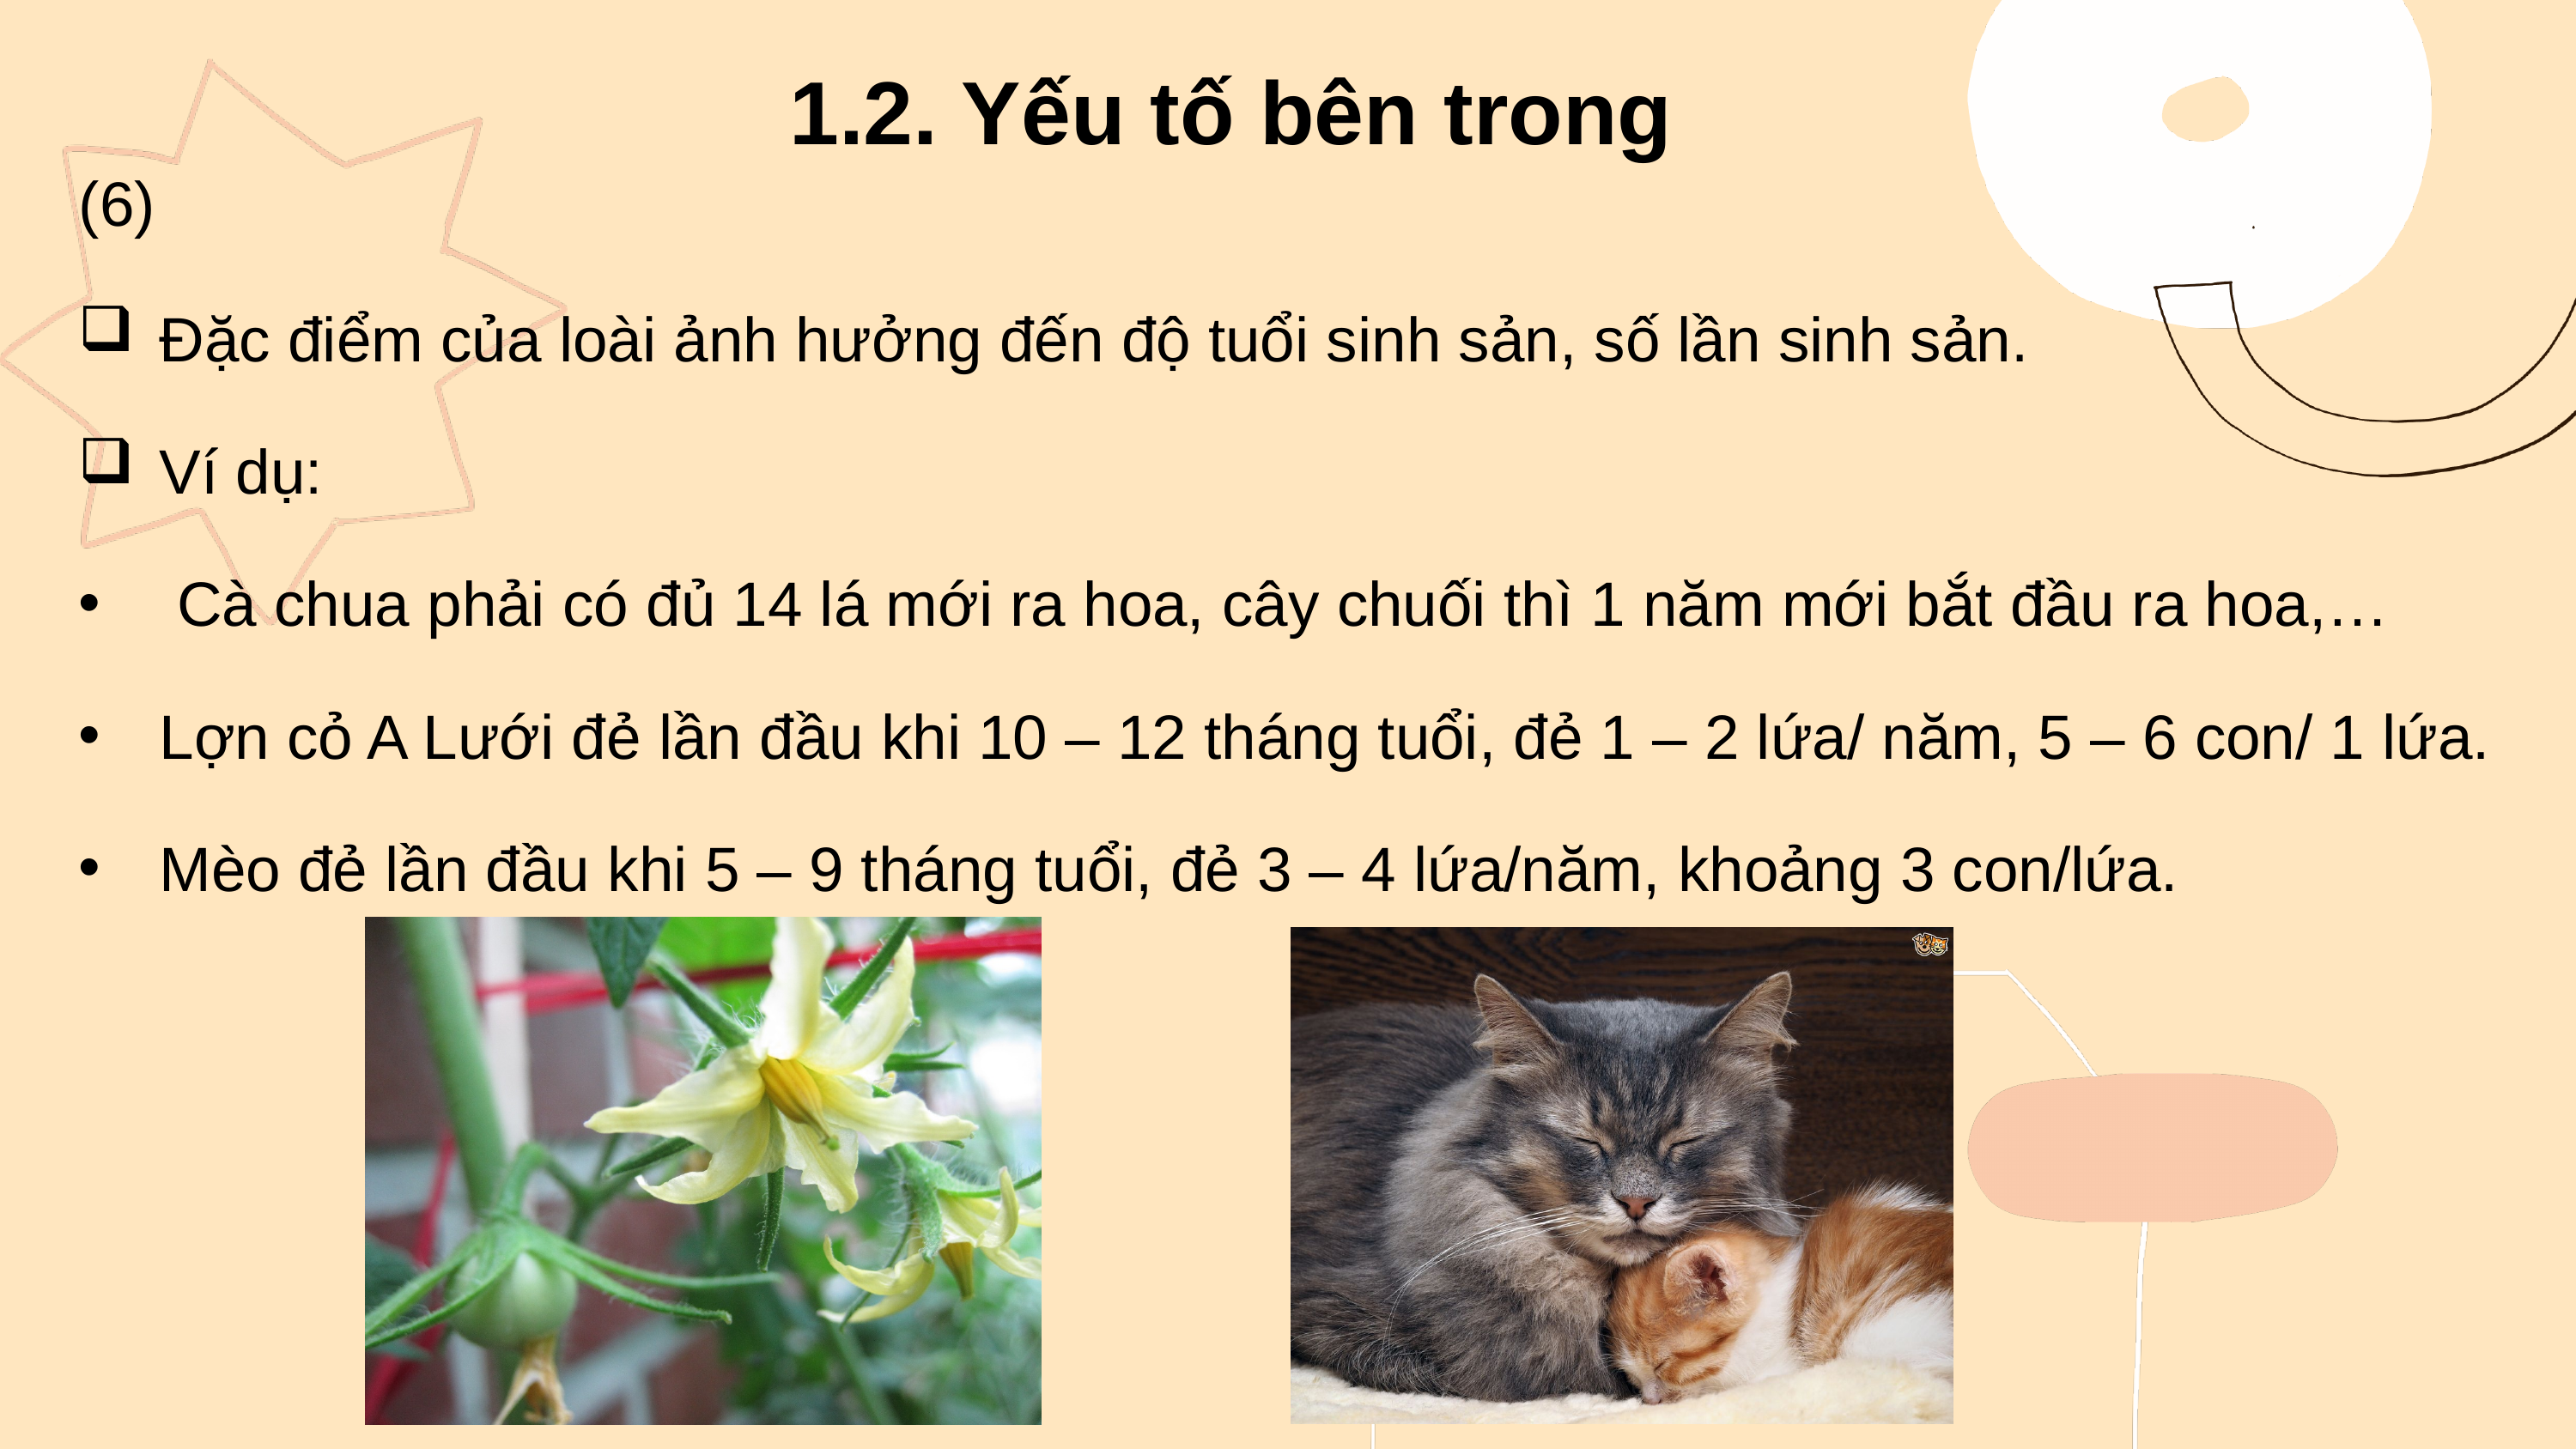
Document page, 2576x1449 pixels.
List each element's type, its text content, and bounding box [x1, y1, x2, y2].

picture [364, 917, 1042, 1425]
text_box (6) Đặc điểm của loài ảnh hưởng đến độ tuổi sinh sản, số lần sinh sản. Ví dụ: Cà chua phải có đủ 14 lá mới ra hoa, cây chuối thì 1 năm mới bắt đầu ra hoa,… Lợn cỏ A Lưới đẻ lần đầu khi 10 – 12 tháng tuổi, đẻ 1 – 2 lứa/ năm, 5 – 6 con/ 1 lứa. Mèo đẻ lần đầu khi 5 – 9 tháng tuổi, đẻ 3 – 4 lứa/năm, khoảng 3 con/lứa. [66, 119, 2576, 911]
picture [0, 58, 568, 627]
picture [1291, 927, 2337, 1449]
text_box 1.2. Yếu tố bên trong [567, 48, 1897, 119]
picture [1967, 0, 2576, 478]
